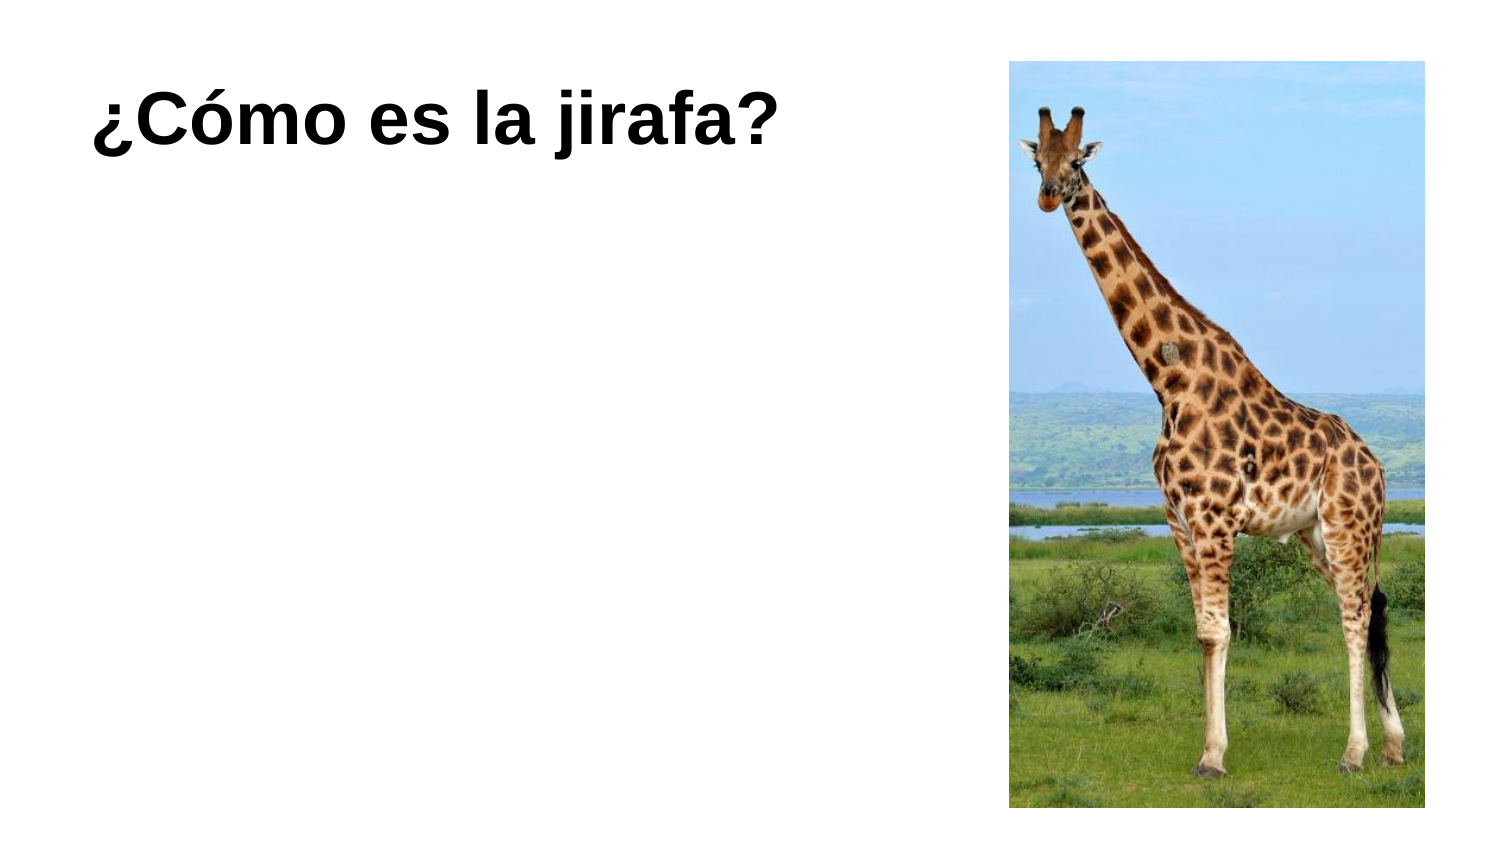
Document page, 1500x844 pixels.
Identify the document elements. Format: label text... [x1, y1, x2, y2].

picture [1009, 61, 1426, 809]
title ¿Cómo es la jirafa? [75, 33, 1425, 175]
